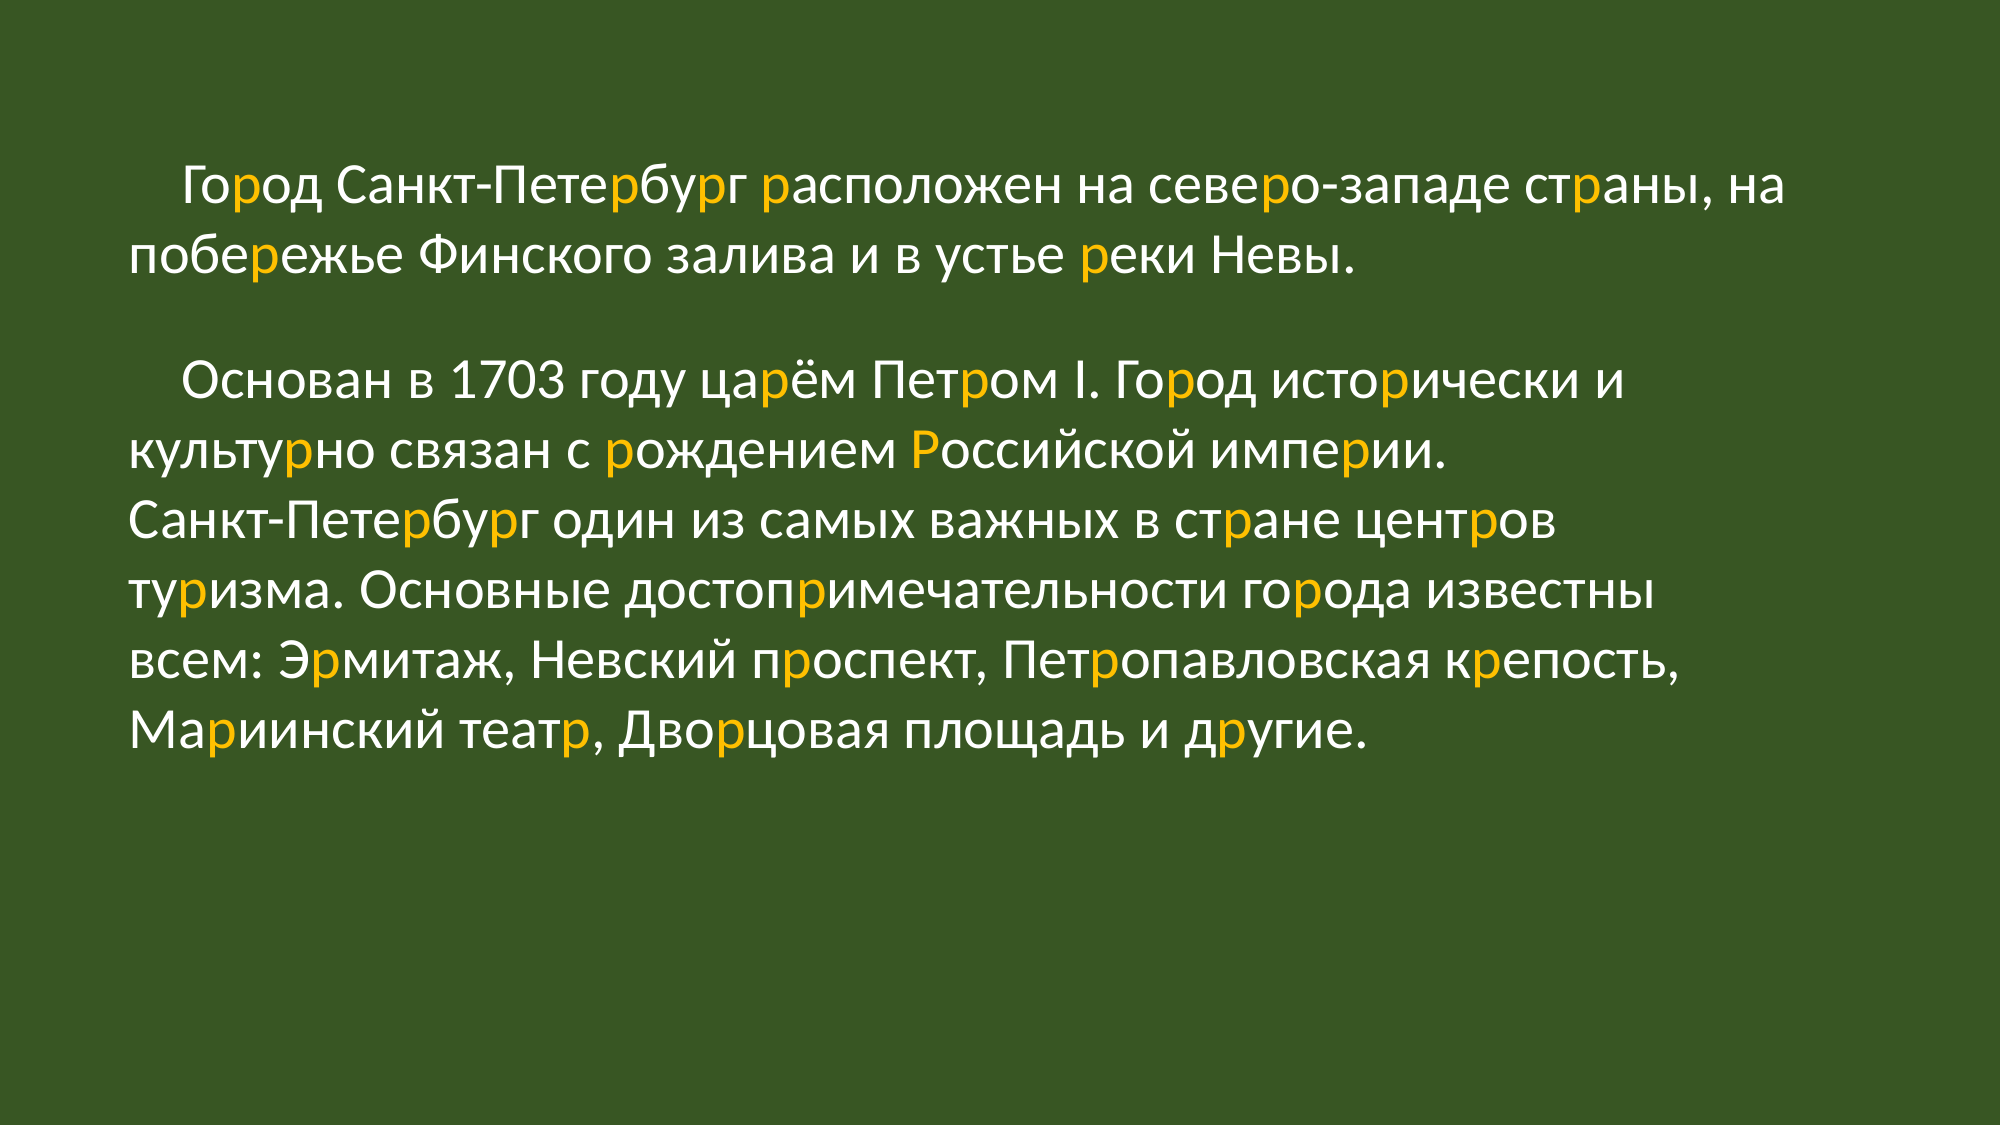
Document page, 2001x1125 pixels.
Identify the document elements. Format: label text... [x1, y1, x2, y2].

text_box Город Санкт-Петербург расположен на северо-западе страны, на побережье Финского залива и в устье реки Невы. [114, 138, 1936, 293]
text_box Основан в 1703 году царём Петром I. Город исторически и культурно связан с рождением Российской империи. Санкт-Петербург один из самых важных в стране центров туризма. Основные достопримечательности города известны всем: Эрмитаж, Невский проспект, Петропавловская крепость, Мариинский театр, Дворцовая площадь и другие. [114, 332, 1762, 768]
